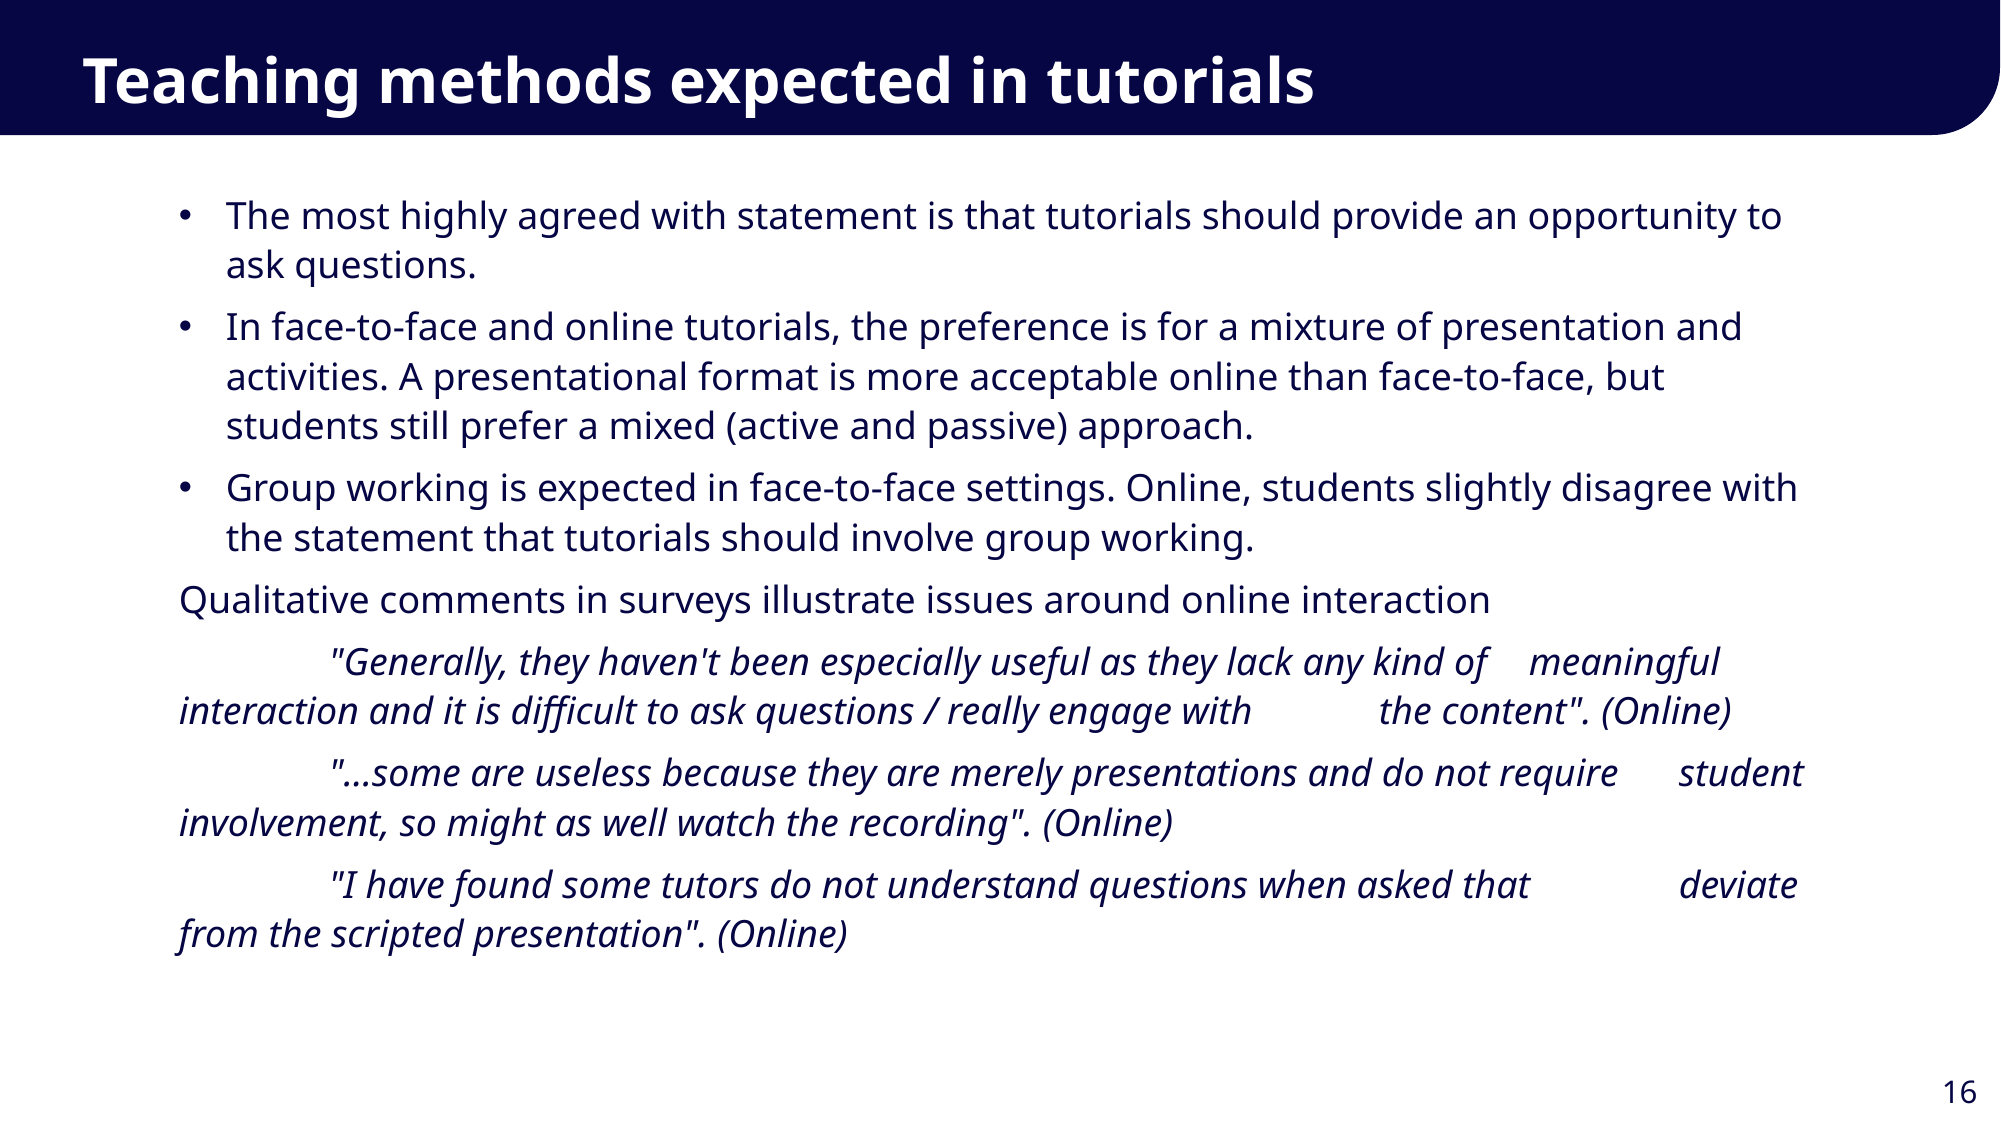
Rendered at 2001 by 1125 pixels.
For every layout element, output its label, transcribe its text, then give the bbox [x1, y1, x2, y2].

list Teaching methods expected in tutorials [67, 26, 1835, 109]
list The most highly agreed with statement is that tutorials should provide an opportunity to ask questions. In face-to-face and online tutorials, the preference is for a mixture of presentation and activities. A presentational format is more acceptable online than face-to-face, but students still prefer a mixed (active and passive) approach. Group working is expected in face-to-face settings. Online, students slightly disagree with the statement that tutorials should involve group working. Qualitative comments in surveys illustrate issues around online interaction "Generally, they haven't been especially useful as they lack any kind of meaningful interaction and it is difficult to ask questions / really engage with the content". (Online) "...some are useless because they are merely presentations and do not require student involvement, so might as well watch the recording". (Online) "I have found some tutors do not understand questions when asked that deviate from the scripted presentation". (Online) [164, 179, 1835, 1031]
